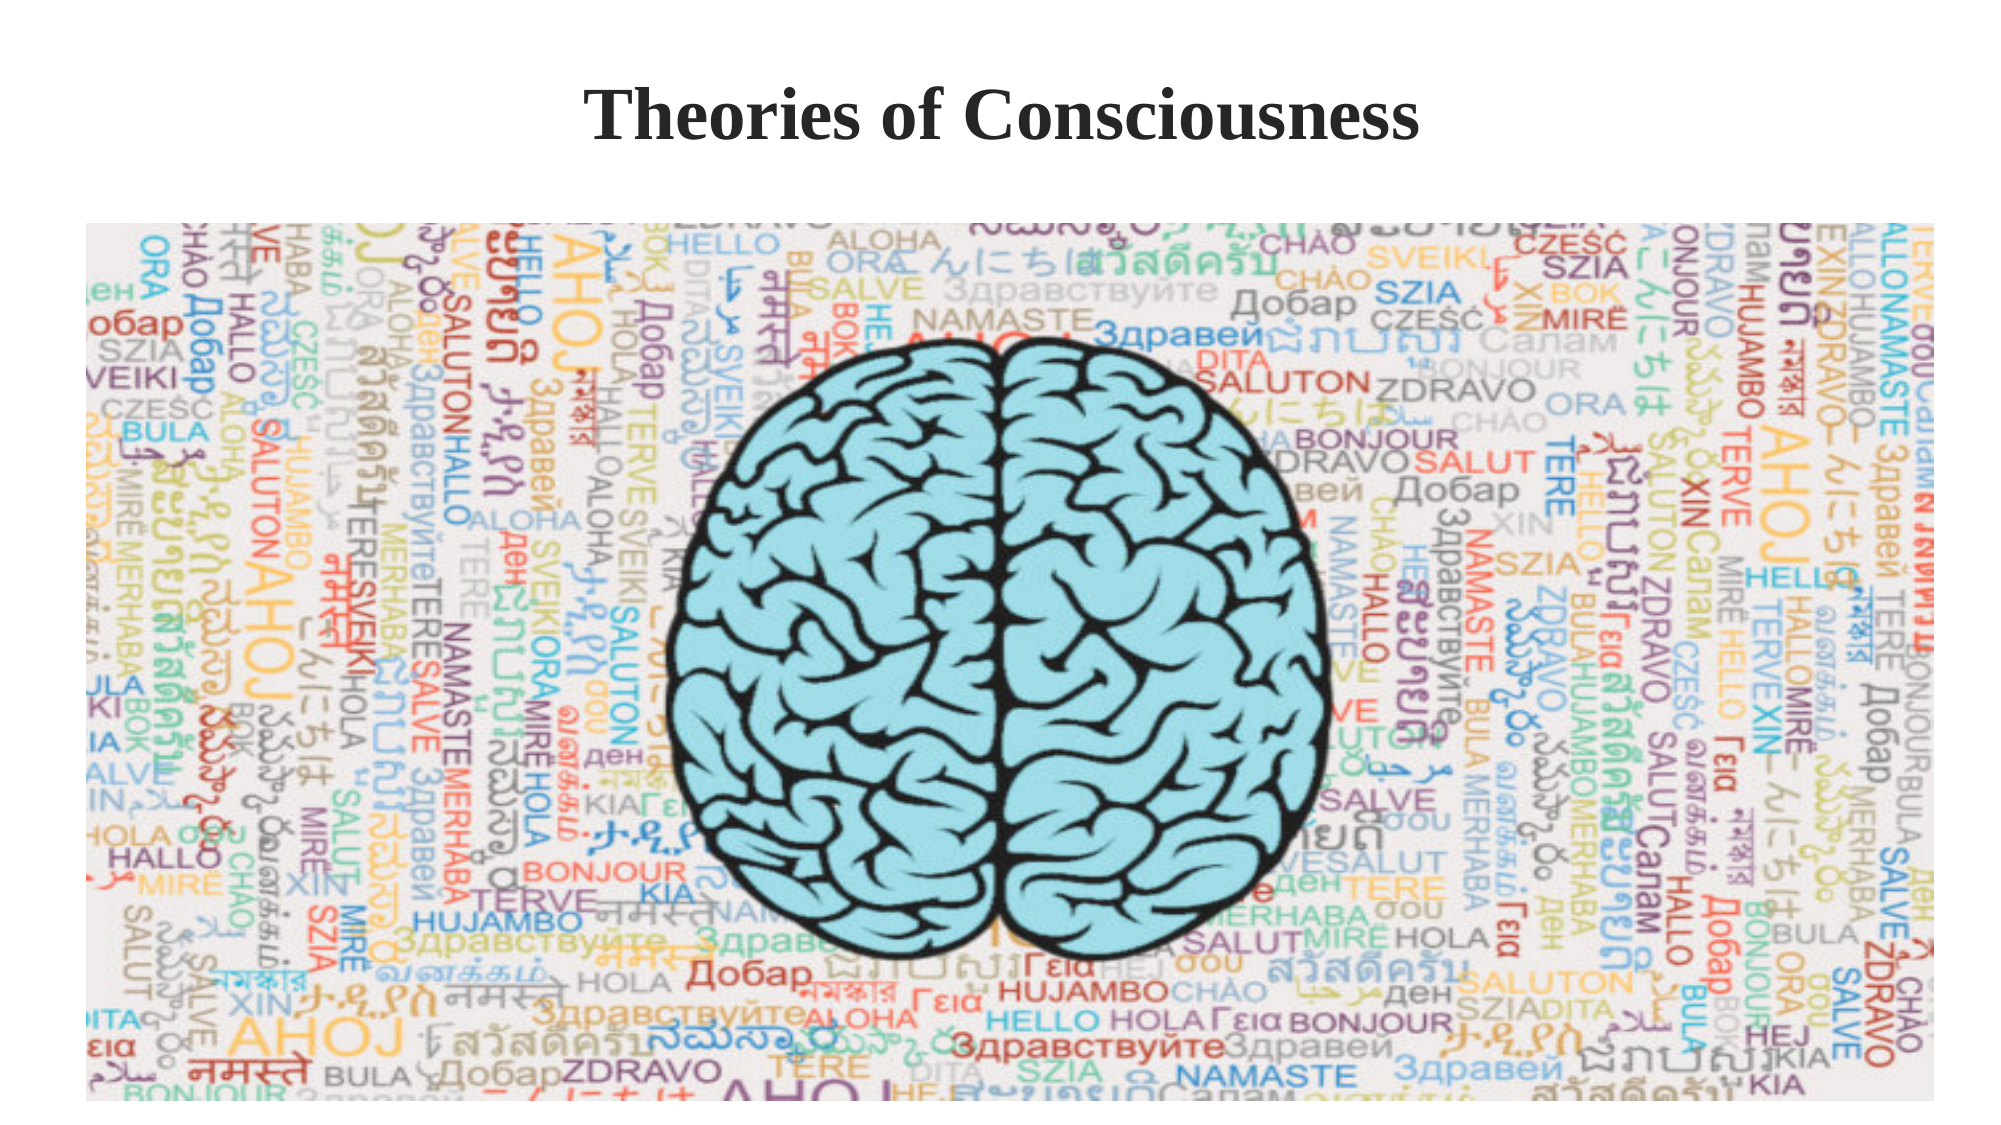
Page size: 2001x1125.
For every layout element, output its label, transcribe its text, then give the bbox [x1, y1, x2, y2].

list Theories of Consciousness [53, 55, 1952, 175]
picture [86, 223, 1934, 1101]
